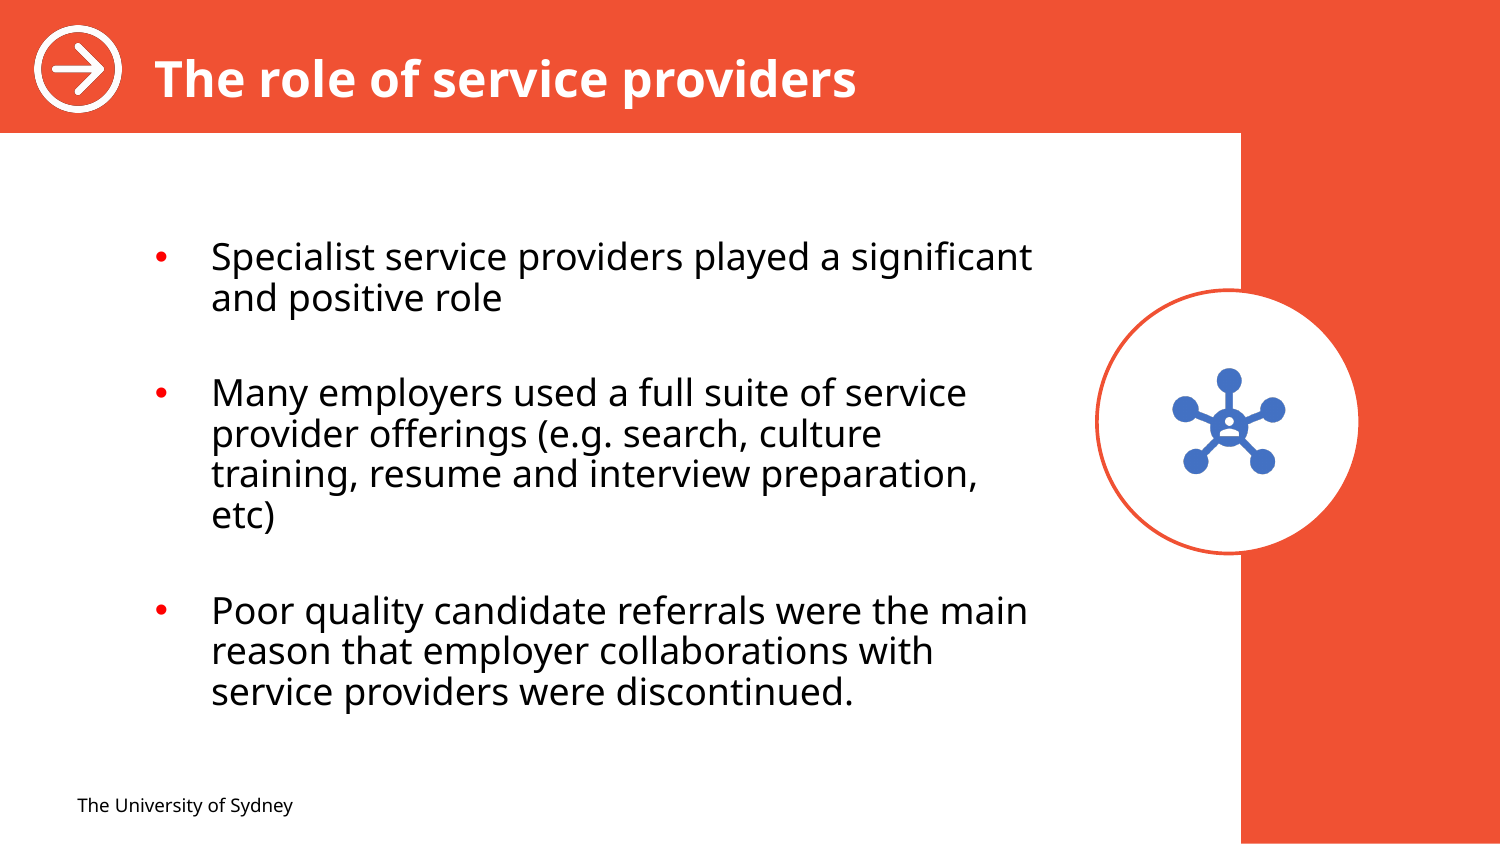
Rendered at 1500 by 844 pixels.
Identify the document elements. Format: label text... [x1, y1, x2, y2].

list Specialist service providers played a significant and positive role Many employers used a full suite of service provider offerings (e.g. search, culture training, resume and interview preparation, etc) Poor quality candidate referrals were the main reason that employer collaborations with service providers were discontinued. [139, 178, 1055, 791]
text_box [1239, 0, 1500, 844]
picture [34, 25, 122, 113]
title The role of service providers [139, 0, 1060, 159]
text_box [1094, 288, 1363, 556]
picture [1157, 351, 1300, 493]
